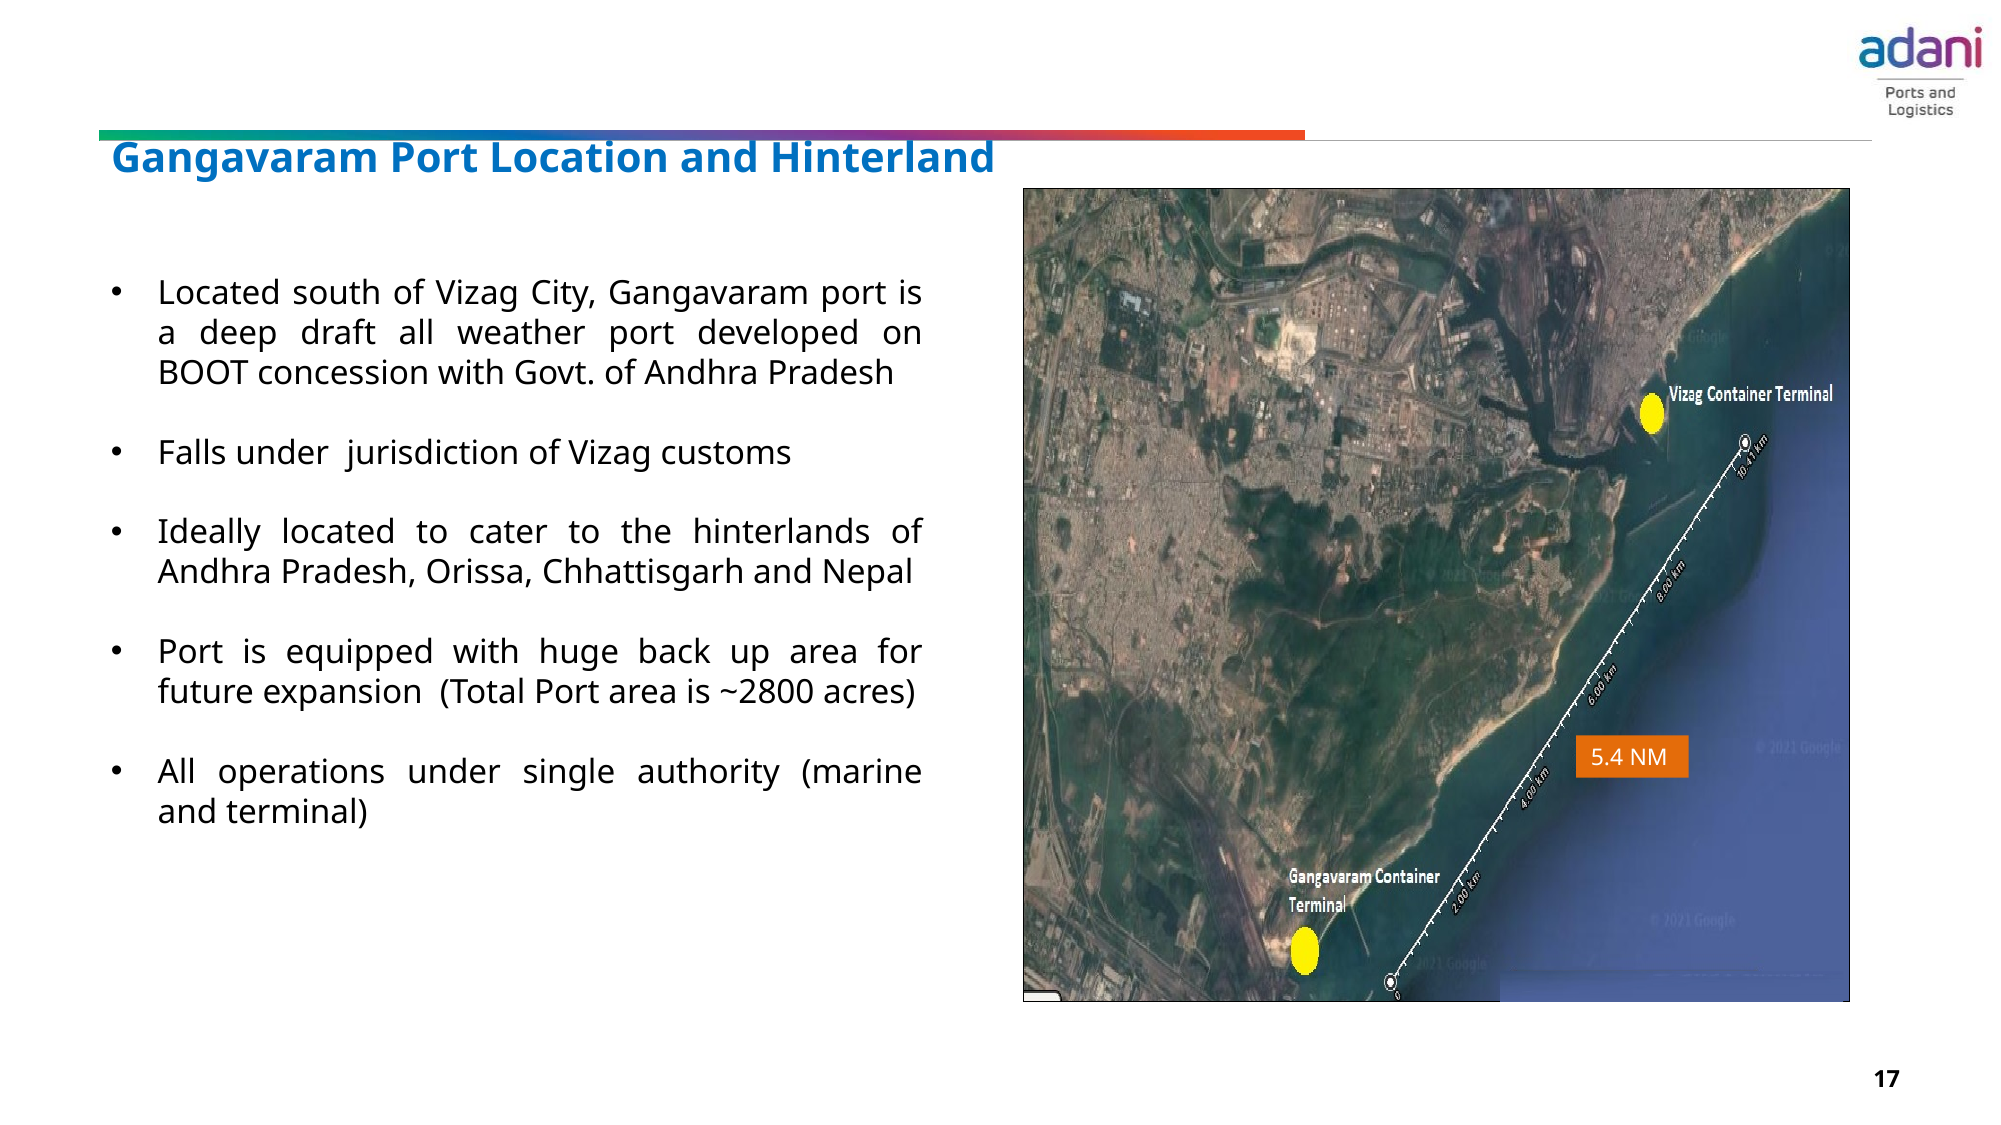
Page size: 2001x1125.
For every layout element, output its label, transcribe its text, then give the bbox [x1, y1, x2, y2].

picture [1847, 0, 1999, 134]
text_box Located south of Vizag City, Gangavaram port is a deep draft all weather port developed on BOOT concession with Govt. of Andhra Pradesh Falls under jurisdiction of Vizag customs Ideally located to cater to the hinterlands of Andhra Pradesh, Orissa, Chhattisgarh and Nepal Port is equipped with huge back up area for future expansion (Total Port area is ~2800 acres) All operations under single authority (marine and terminal) [96, 263, 939, 878]
picture [1023, 187, 1850, 1002]
title Gangavaram Port Location and Hinterland [95, 46, 1948, 189]
